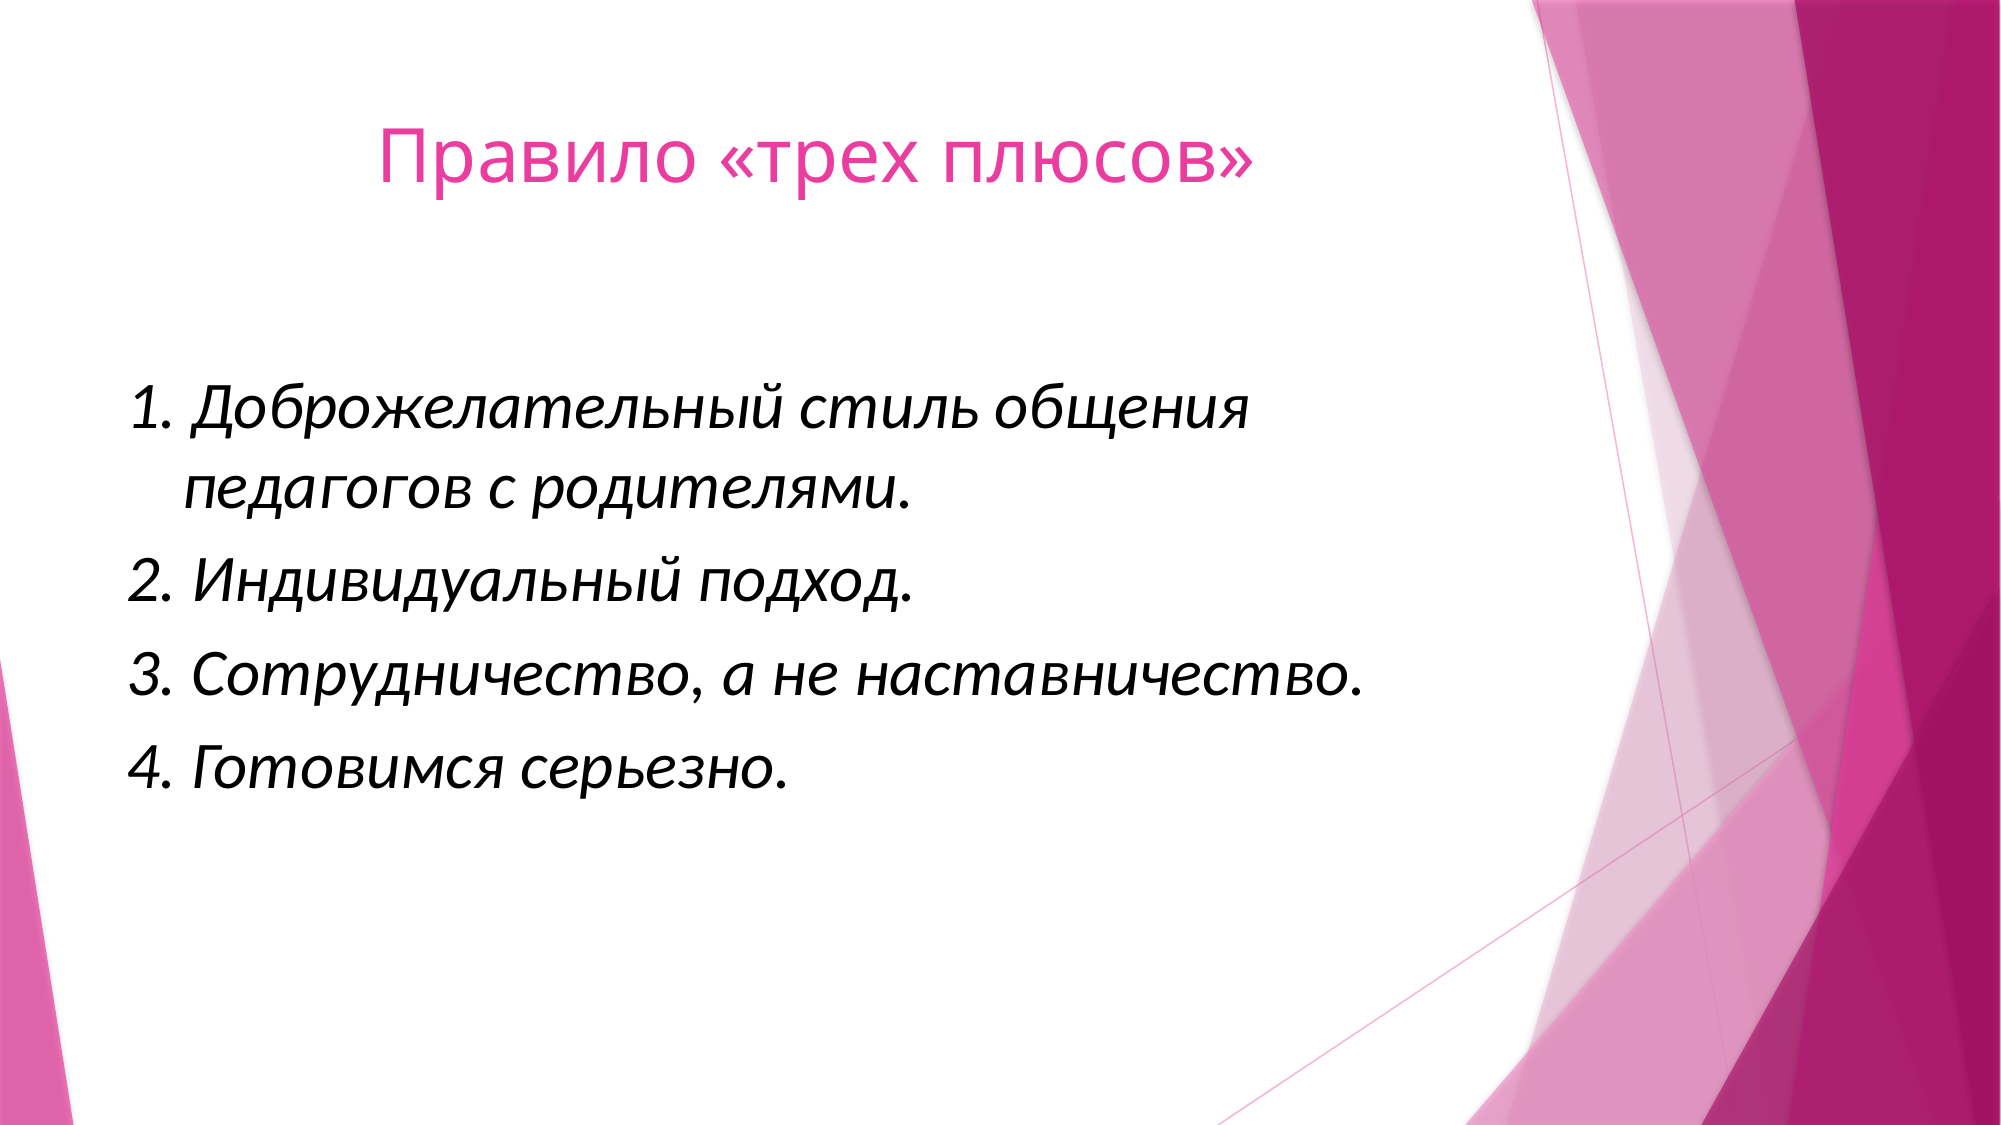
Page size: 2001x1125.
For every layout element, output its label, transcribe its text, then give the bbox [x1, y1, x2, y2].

title Правило «трех плюсов» [111, 99, 1522, 317]
list 1. Доброжелательный стиль общения педагогов с родителями. 2. Индивидуальный подход. 3. Сотрудничество, а не наставничество. 4. Готовимся серьезно. [111, 354, 1522, 992]
